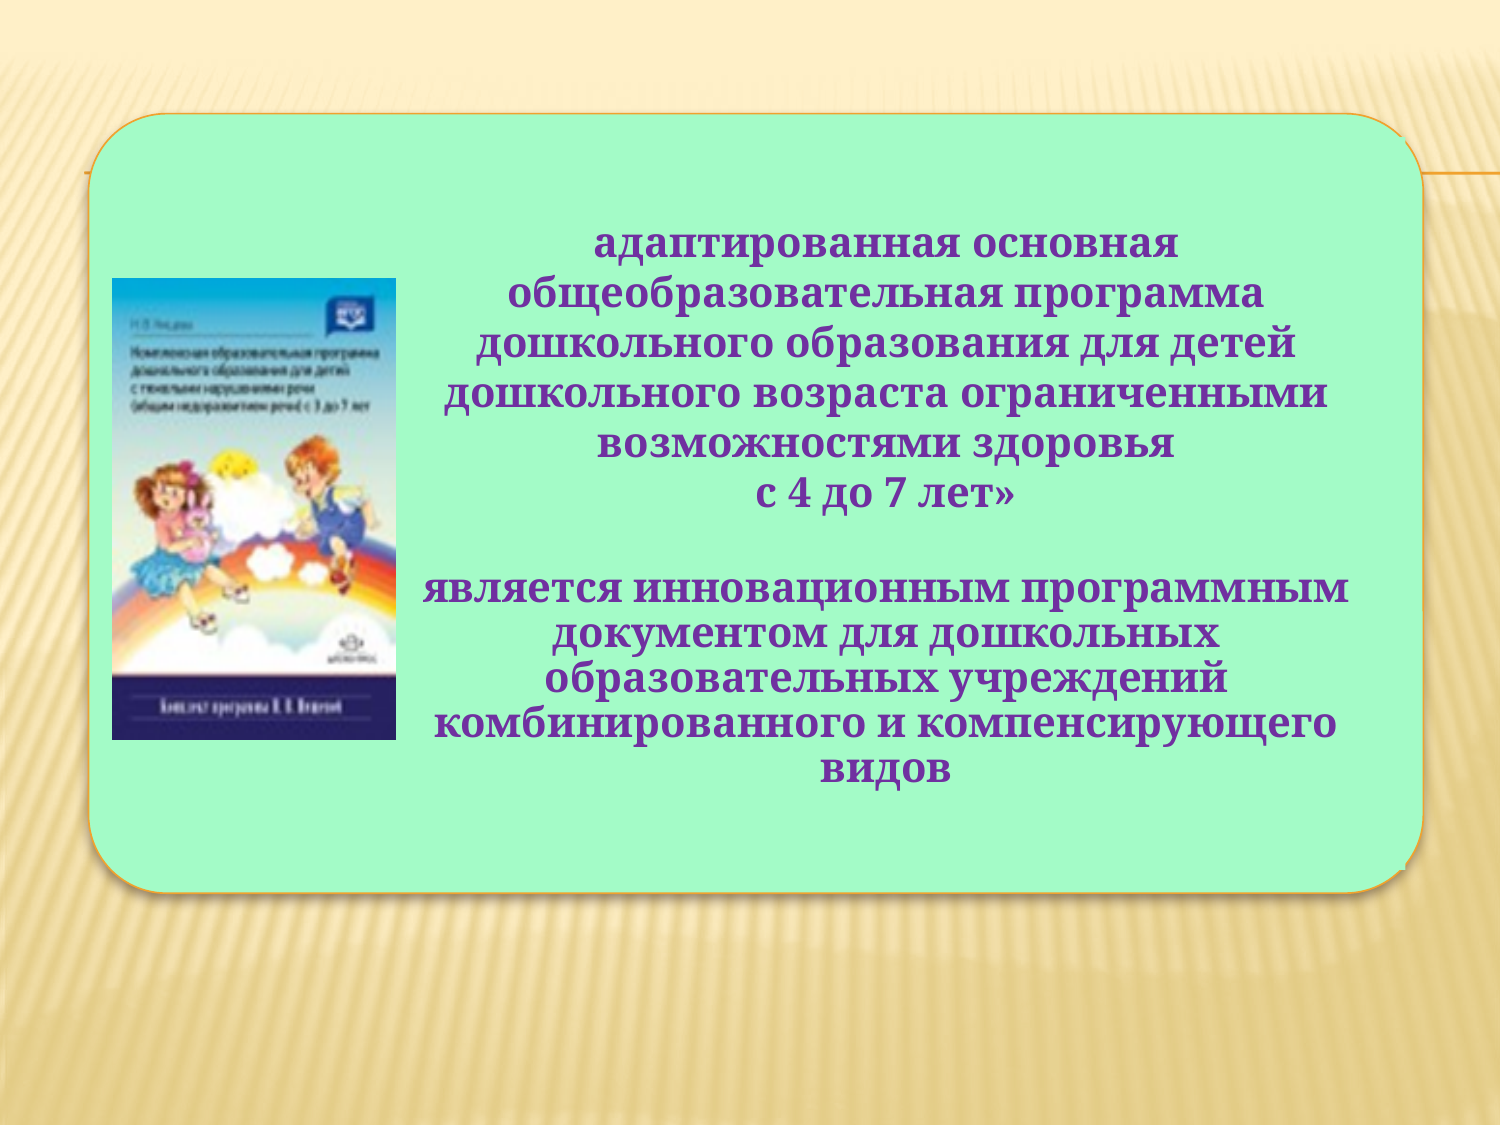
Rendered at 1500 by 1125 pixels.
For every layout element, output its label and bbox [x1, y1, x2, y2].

picture [111, 297, 396, 740]
text_box [88, 113, 1424, 894]
